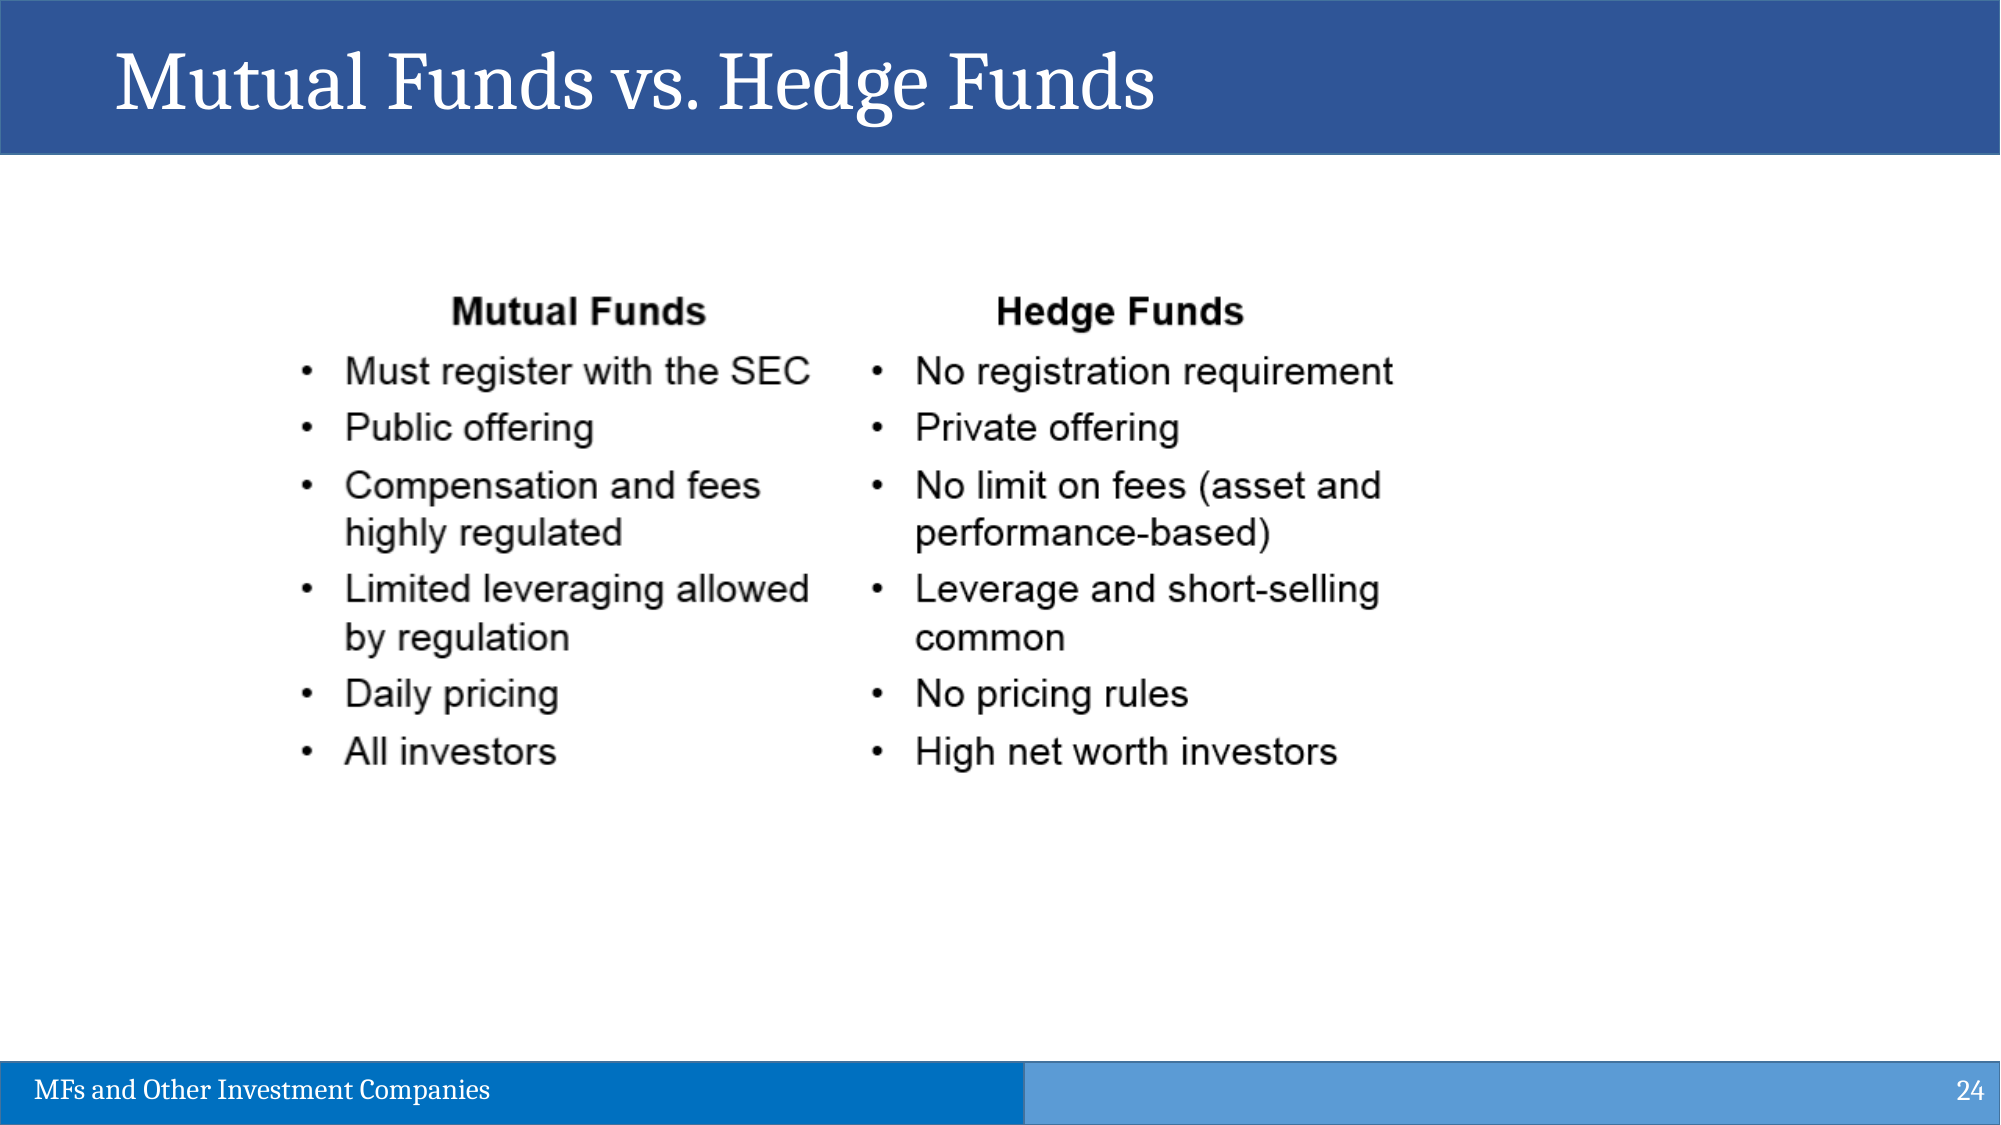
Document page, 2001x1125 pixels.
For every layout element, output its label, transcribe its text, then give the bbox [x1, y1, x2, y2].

text_box [0, 0, 2000, 155]
slide_number 24 [1550, 1059, 2000, 1120]
text_box MFs and Other Investment Companies [19, 1063, 850, 1113]
picture [278, 250, 1422, 812]
text_box Mutual Funds vs. Hedge Funds [99, 18, 1912, 134]
text_box [0, 1061, 1023, 1125]
text_box [1023, 1061, 2000, 1125]
